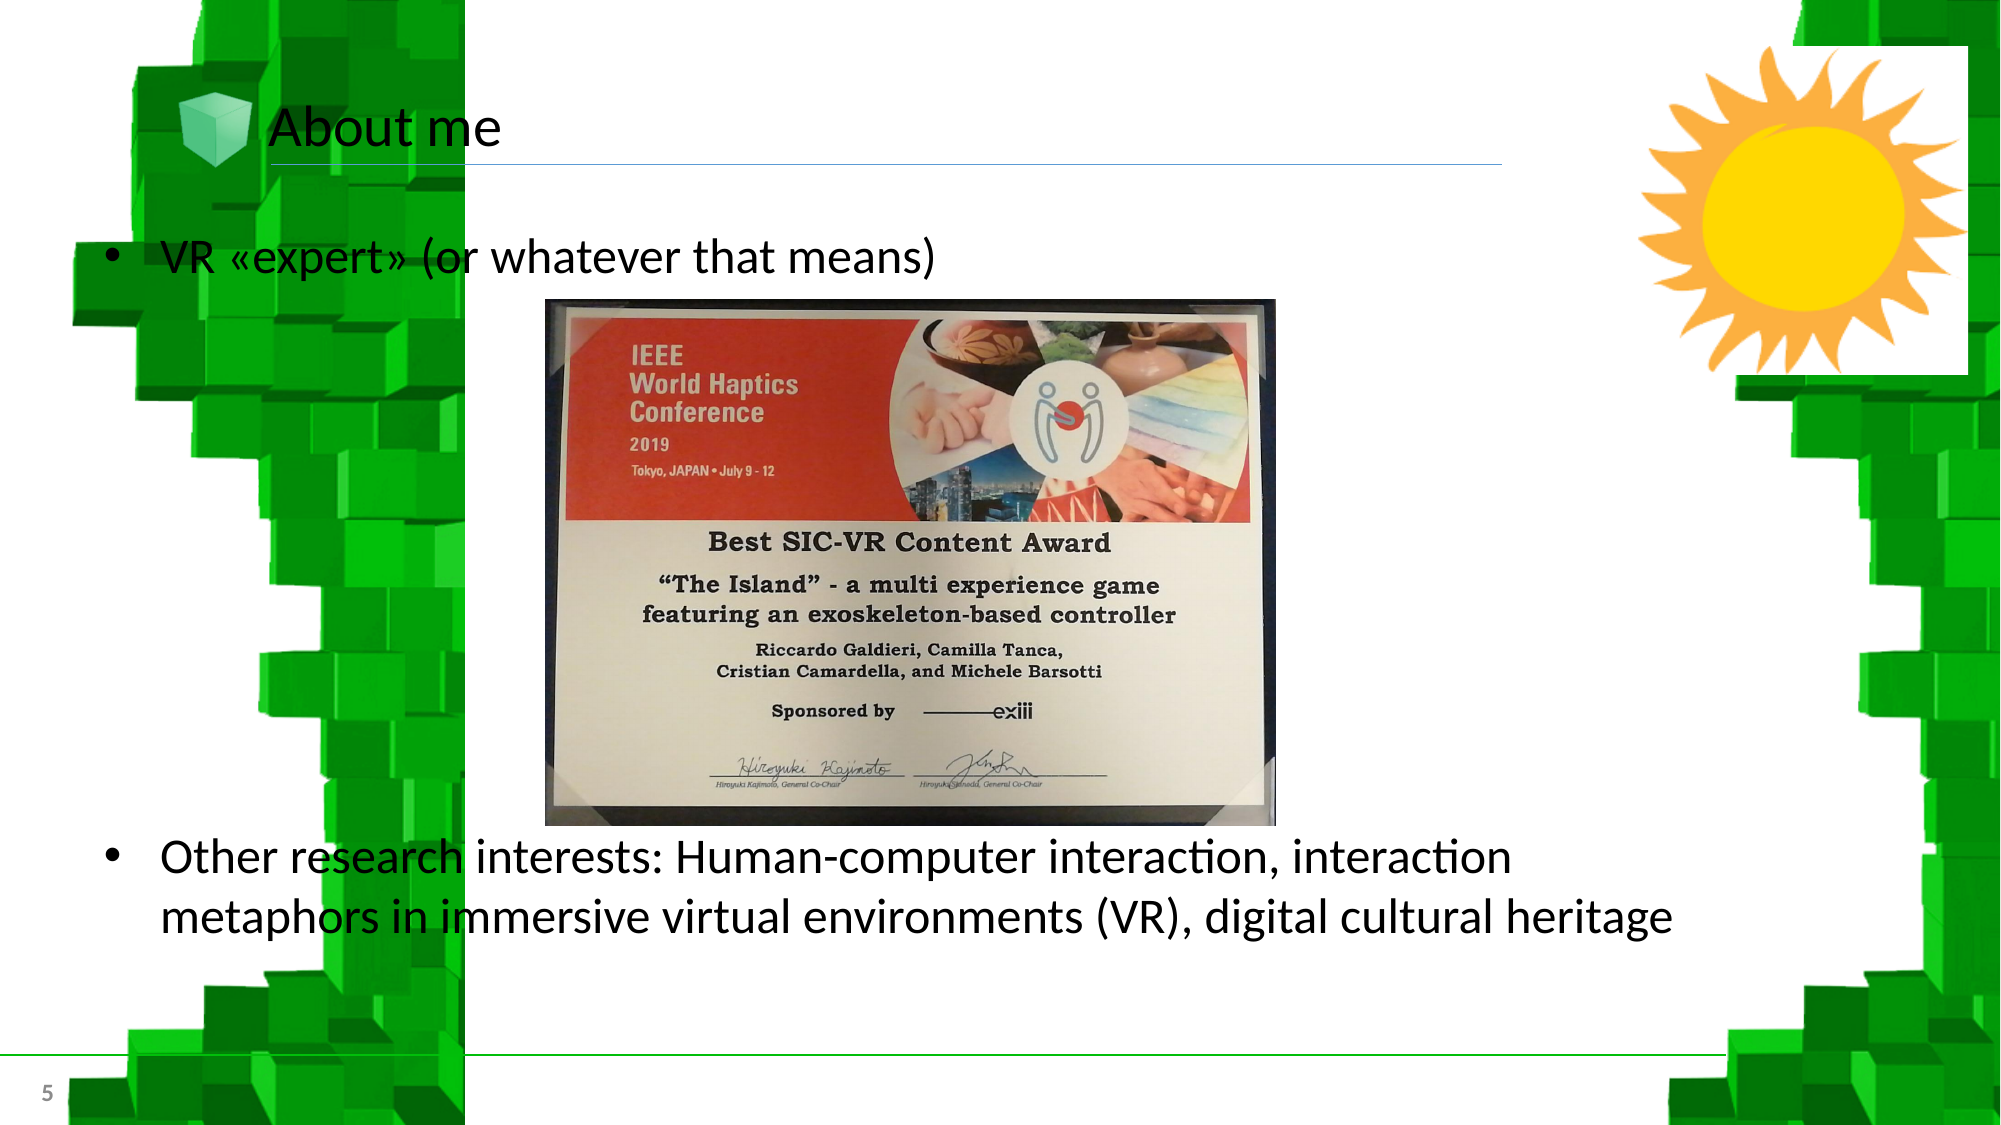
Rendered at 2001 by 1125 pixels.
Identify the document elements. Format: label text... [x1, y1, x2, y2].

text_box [1637, 46, 1969, 375]
text_box VR «expert» (or whatever that means) Other research interests: Human-computer interaction, interaction metaphors in immersive virtual environments (VR), digital cultural heritage [89, 216, 1708, 952]
text_box About me [254, 80, 1448, 166]
picture [0, 0, 2001, 1125]
slide_number 5 [26, 1057, 110, 1125]
